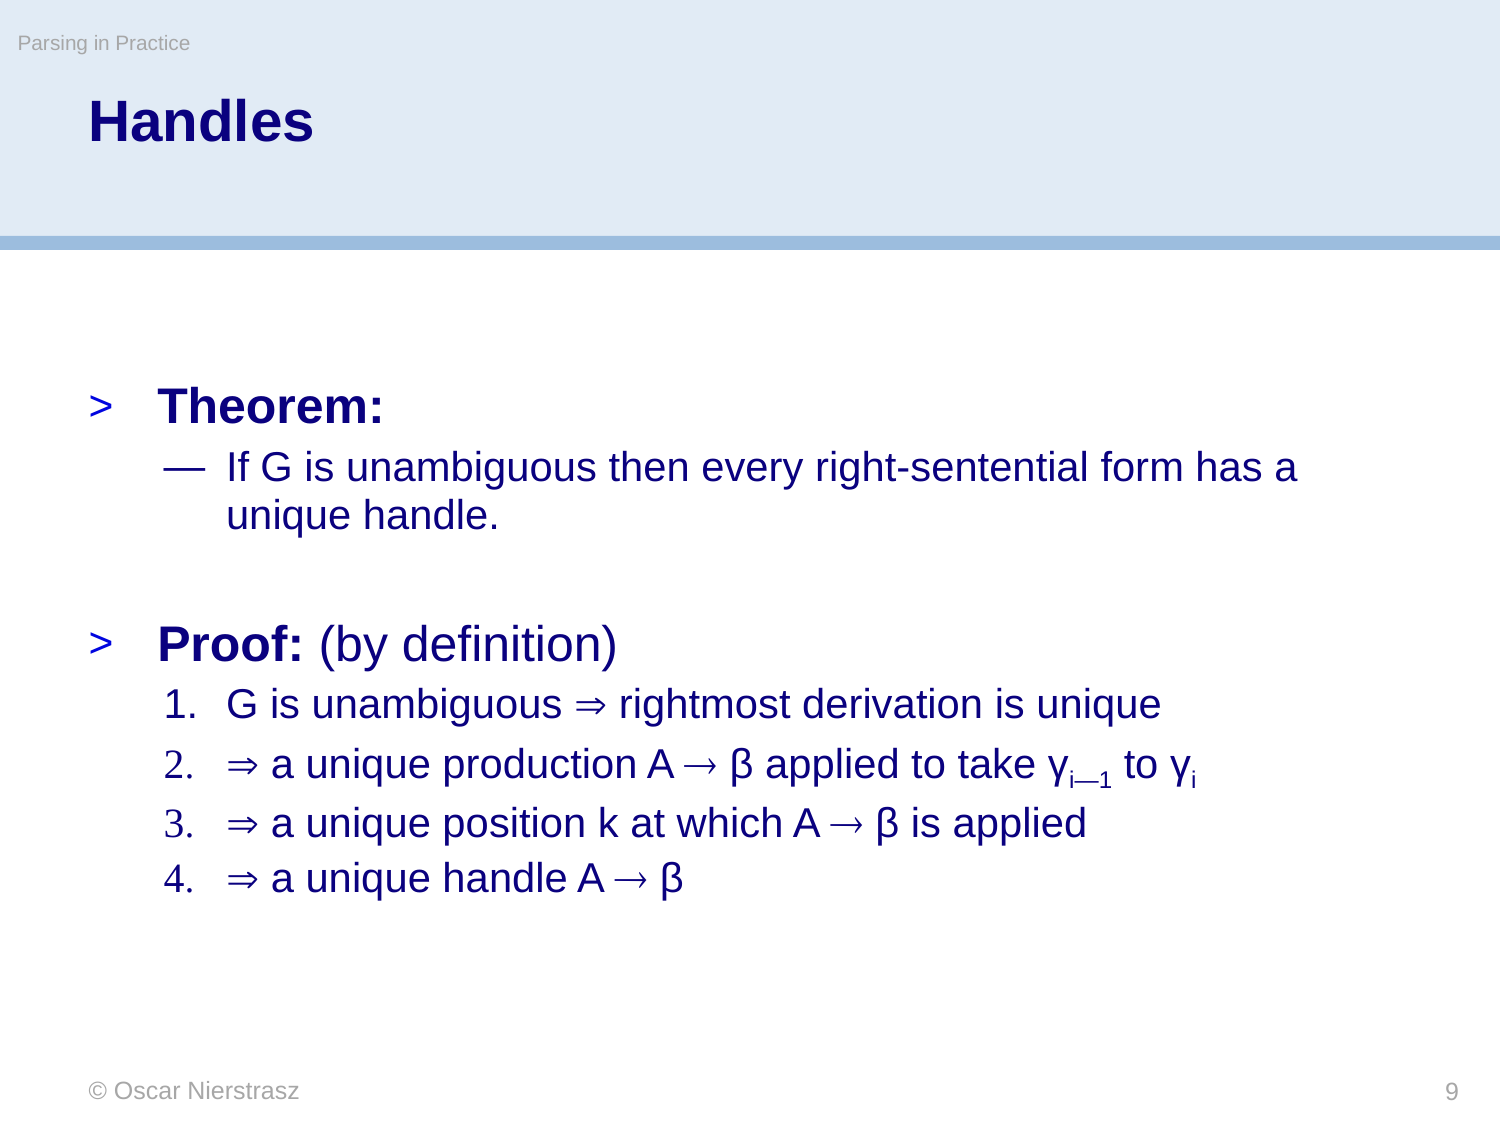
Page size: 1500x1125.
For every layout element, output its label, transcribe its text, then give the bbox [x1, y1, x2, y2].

slide_number © Oscar Nierstrasz [88, 1073, 715, 1104]
title Handles [88, 90, 1413, 226]
slide_number 9 [1237, 1074, 1460, 1105]
list Theorem: If G is unambiguous then every right-sentential form has a unique handle. Proof: (by definition) G is unambiguous  rightmost derivation is unique  a unique production A  β applied to take γi—1 to γi  a unique position k at which A  β is applied  a unique handle A  β [88, 271, 1413, 1010]
footer Parsing in Practice [17, 29, 904, 72]
